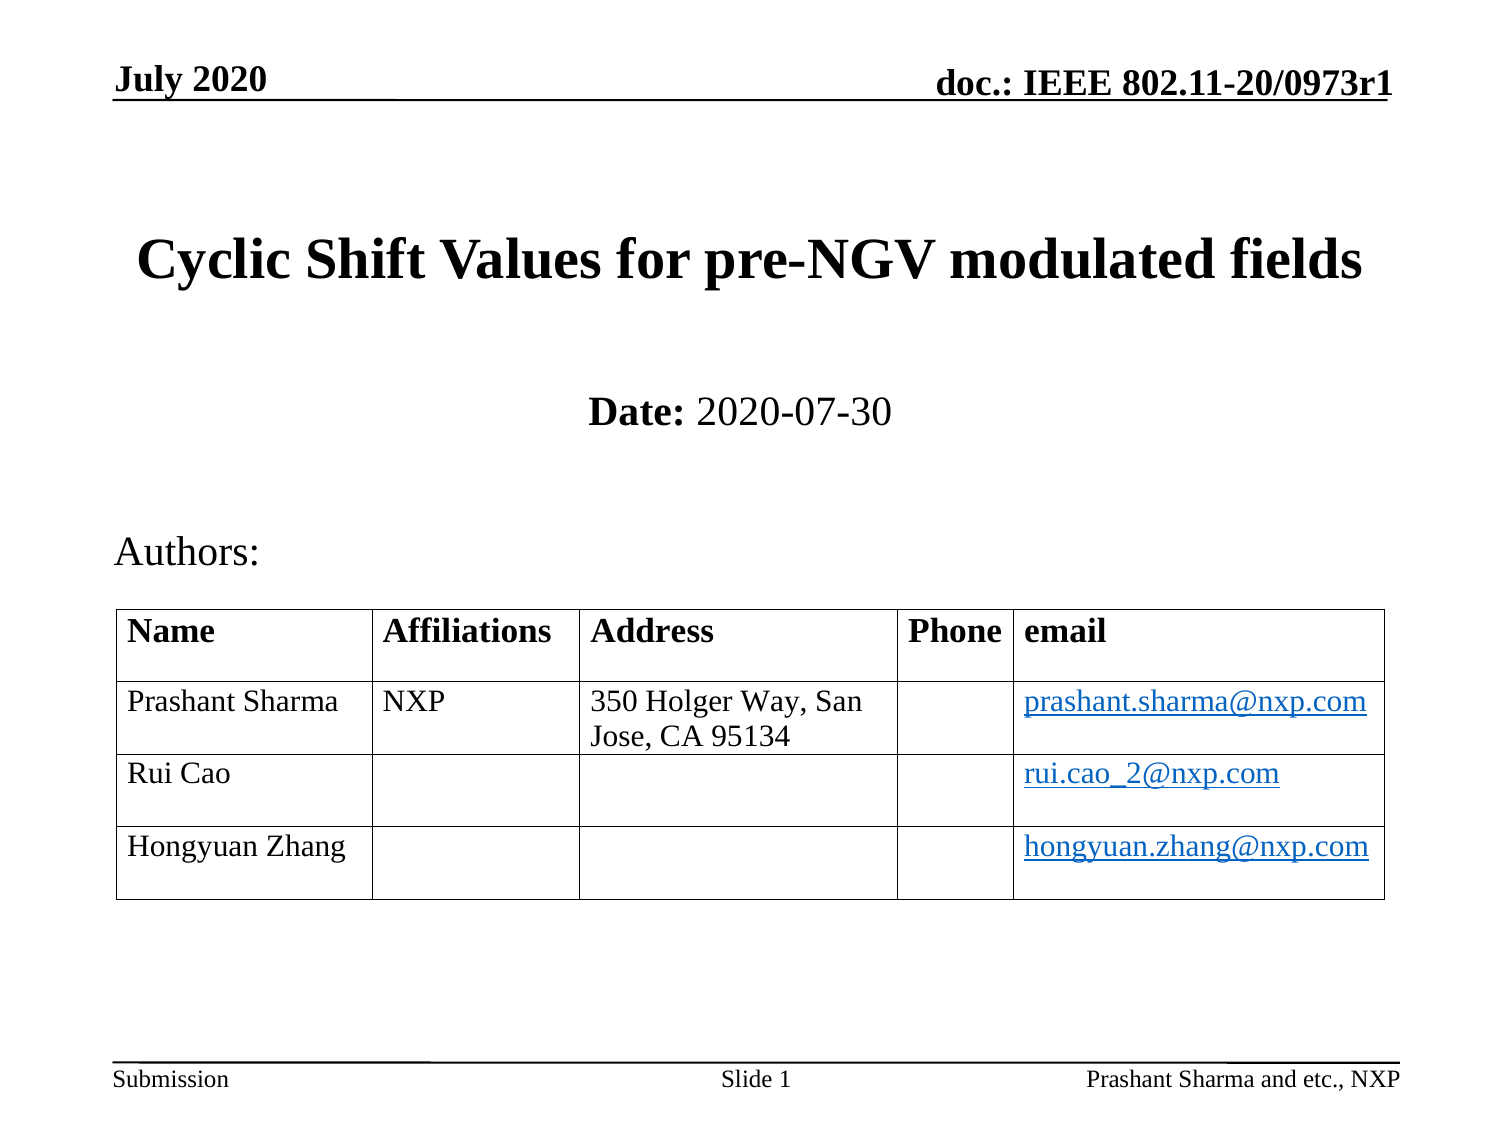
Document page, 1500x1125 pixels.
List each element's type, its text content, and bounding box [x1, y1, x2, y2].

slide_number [114, 54, 423, 100]
title Cyclic Shift Values for pre-NGV modulated fields [77, 137, 1423, 374]
text_box Authors: [98, 516, 337, 579]
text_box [101, 608, 1440, 1113]
list Date: 2020-07-30 [102, 375, 1379, 442]
